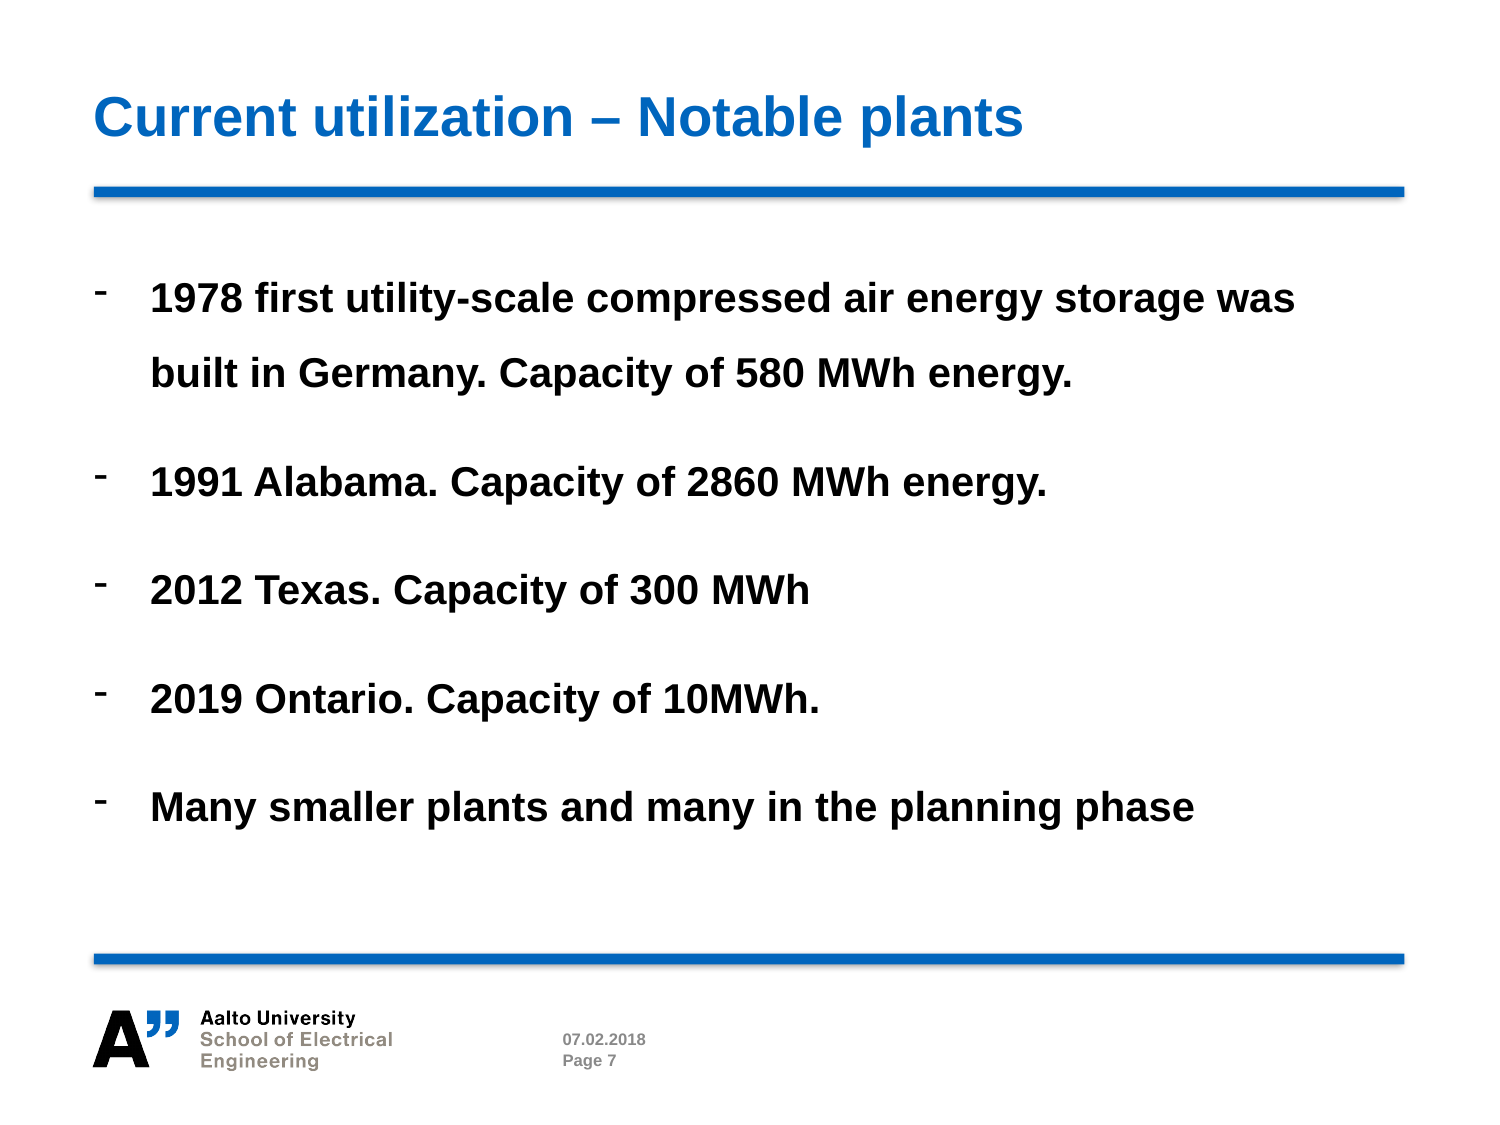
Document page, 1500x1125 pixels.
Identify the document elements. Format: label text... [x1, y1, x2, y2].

list 1978 first utility-scale compressed air energy storage was built in Germany. Capacity of 580 MWh energy. 1991 Alabama. Capacity of 2860 MWh energy. 2012 Texas. Capacity of 300 MWh 2019 Ontario. Capacity of 10MWh. Many smaller plants and many in the planning phase [93, 245, 1369, 925]
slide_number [562, 1029, 816, 1050]
picture [35, 953, 449, 1125]
slide_number Page 7 [562, 1050, 816, 1071]
title Current utilization – Notable plants [93, 80, 1369, 228]
